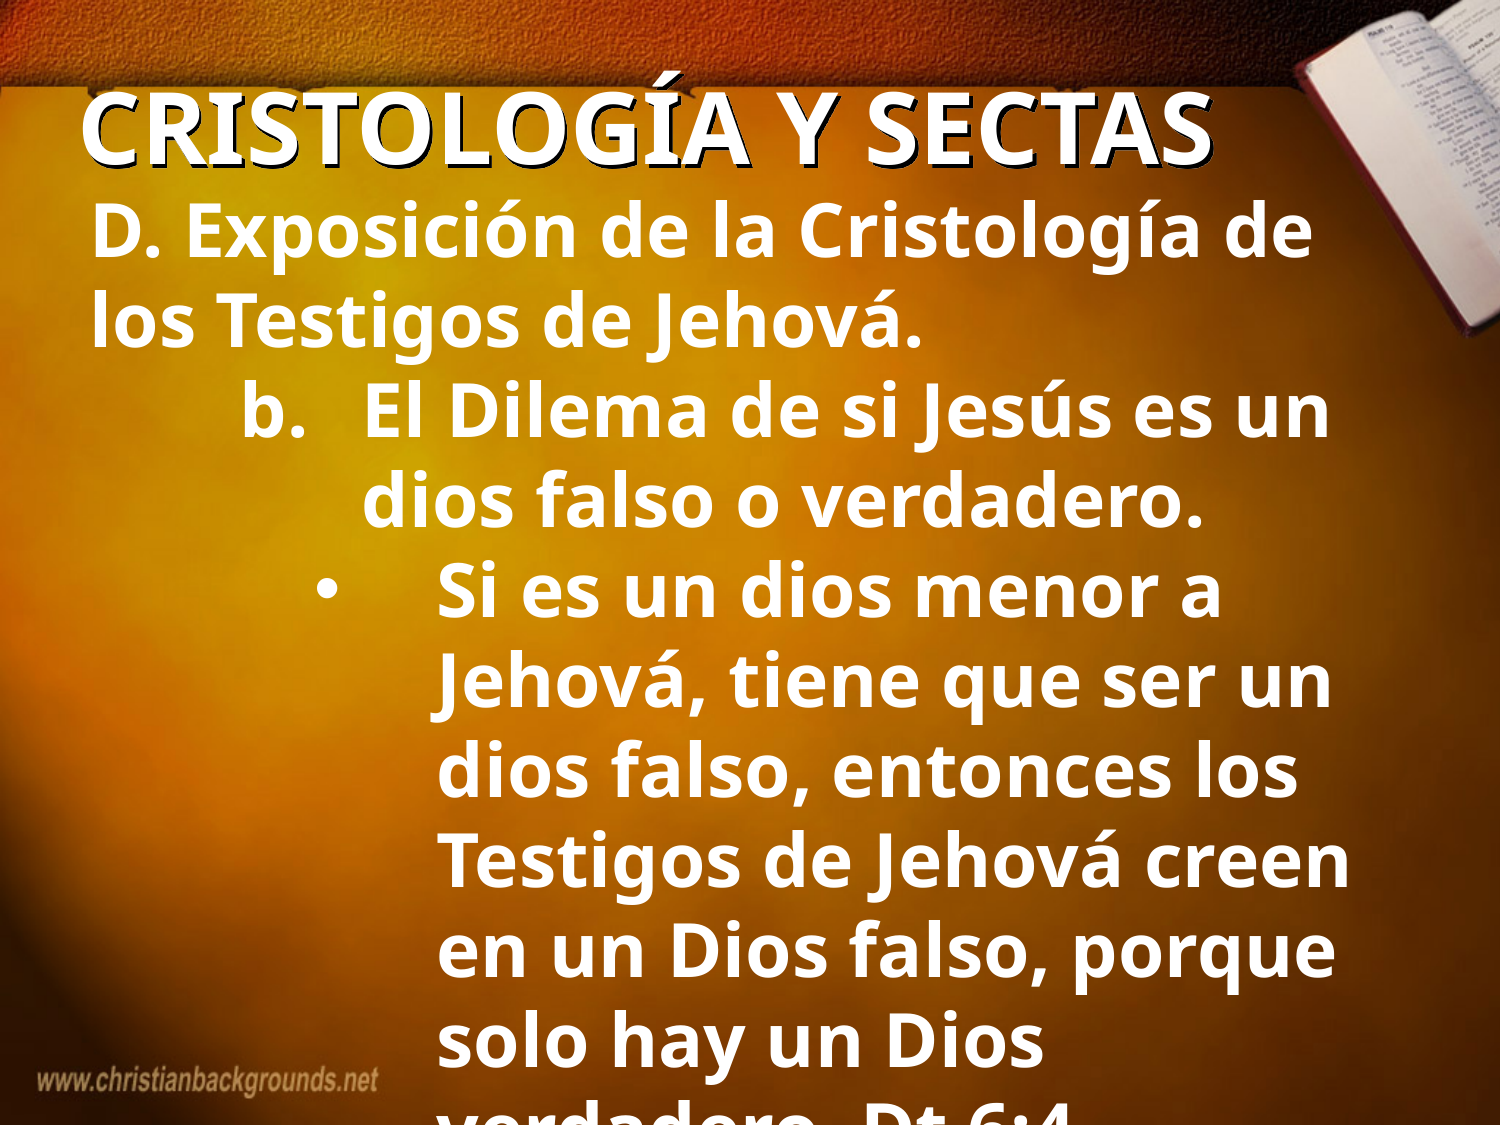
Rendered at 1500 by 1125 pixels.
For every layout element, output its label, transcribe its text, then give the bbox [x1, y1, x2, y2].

picture [0, 0, 1500, 1125]
title CRISTOLOGÍA Y SECTAS [62, 49, 1388, 201]
text_box D. Exposición de la Cristología de los Testigos de Jehová. El Dilema de si Jesús es un dios falso o verdadero. Si es un dios menor a Jehová, tiene que ser un dios falso, entonces los Testigos de Jehová creen en un Dios falso, porque solo hay un Dios verdadero. Dt 6:4 Si es un dios verdadero, tiene que ser Jehová porque solo es hay un Dios verdadero. [74, 174, 1438, 1125]
